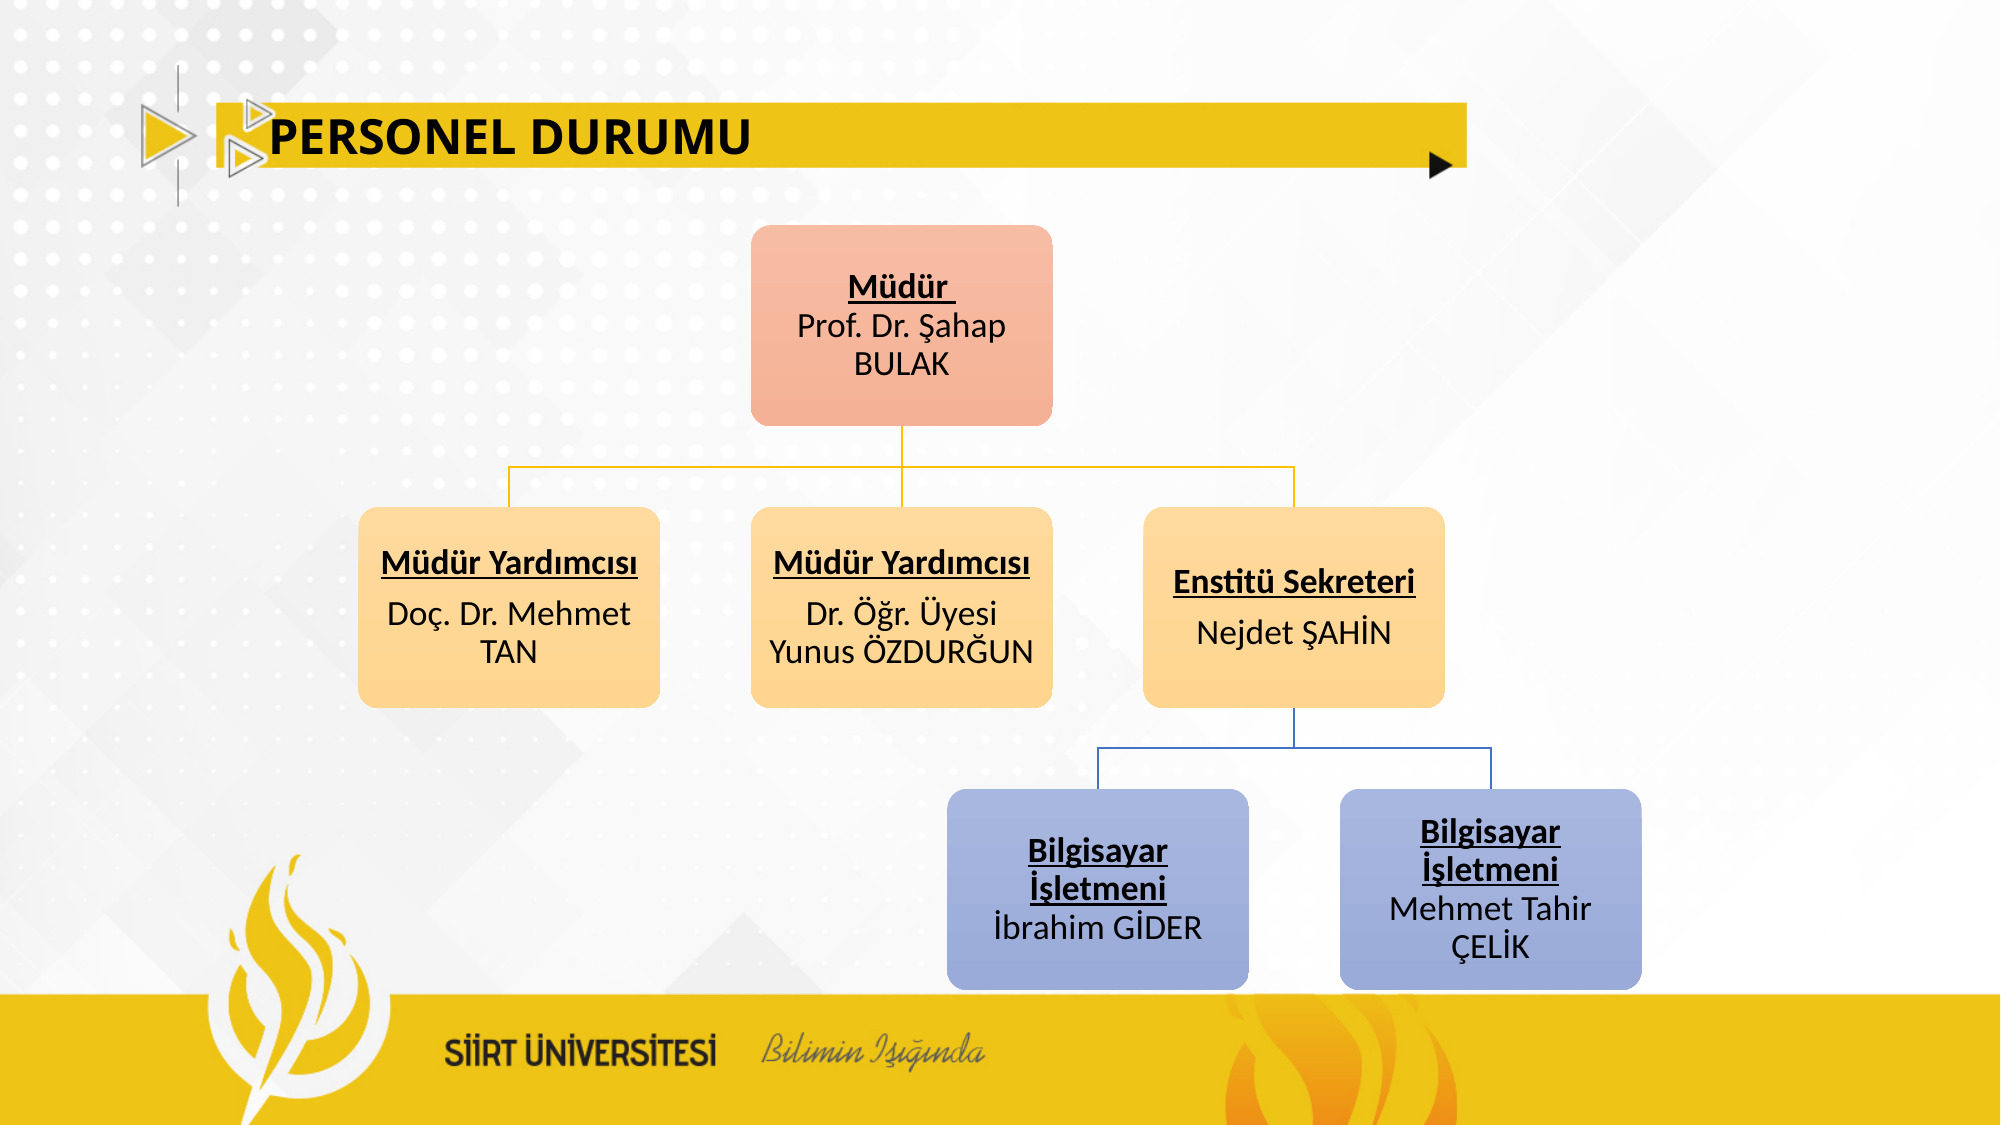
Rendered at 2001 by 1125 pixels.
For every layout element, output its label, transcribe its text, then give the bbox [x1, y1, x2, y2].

title PERSONEL DURUMU [253, 104, 1464, 173]
picture [0, 0, 2001, 1125]
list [137, 224, 1863, 991]
